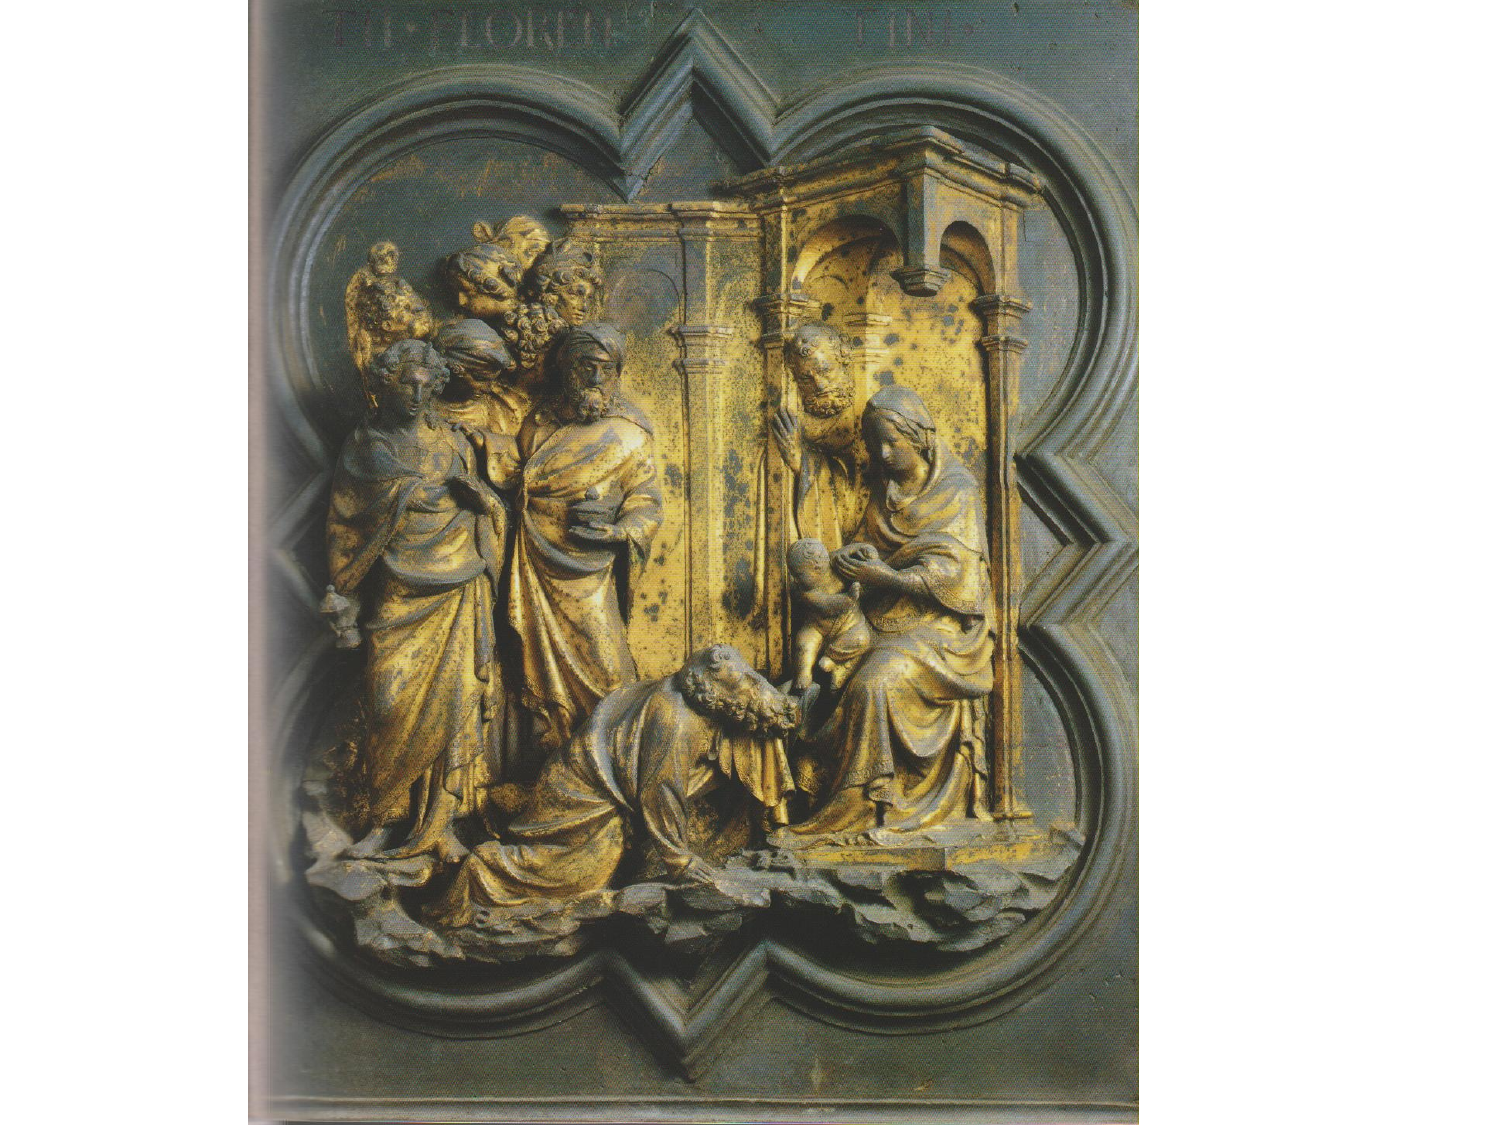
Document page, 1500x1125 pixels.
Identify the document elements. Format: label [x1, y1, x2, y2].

list [248, 0, 1139, 1125]
